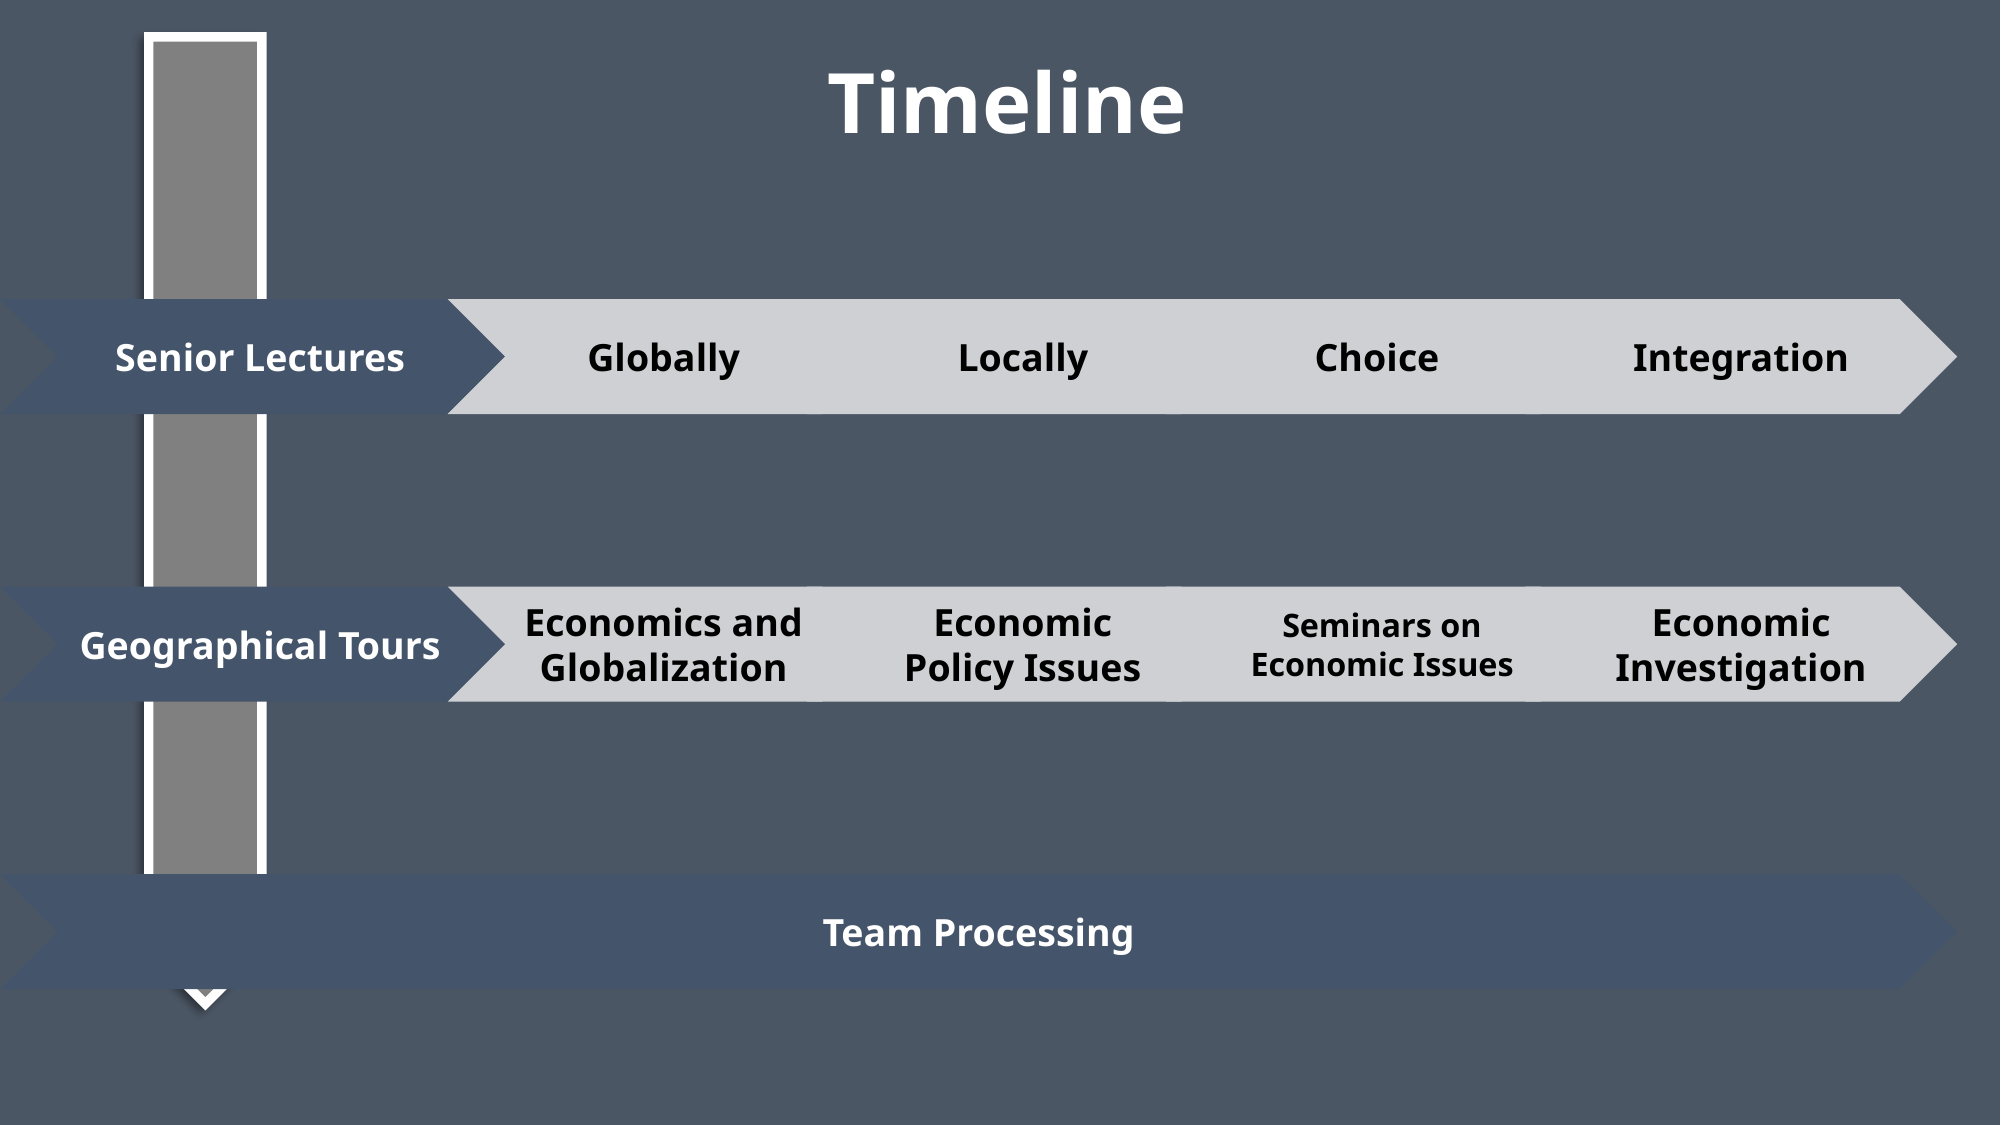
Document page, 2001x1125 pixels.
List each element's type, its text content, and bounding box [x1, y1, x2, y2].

text_box [147, 35, 263, 212]
text_box Timeline [812, 54, 1203, 160]
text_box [0, 212, 1958, 1076]
